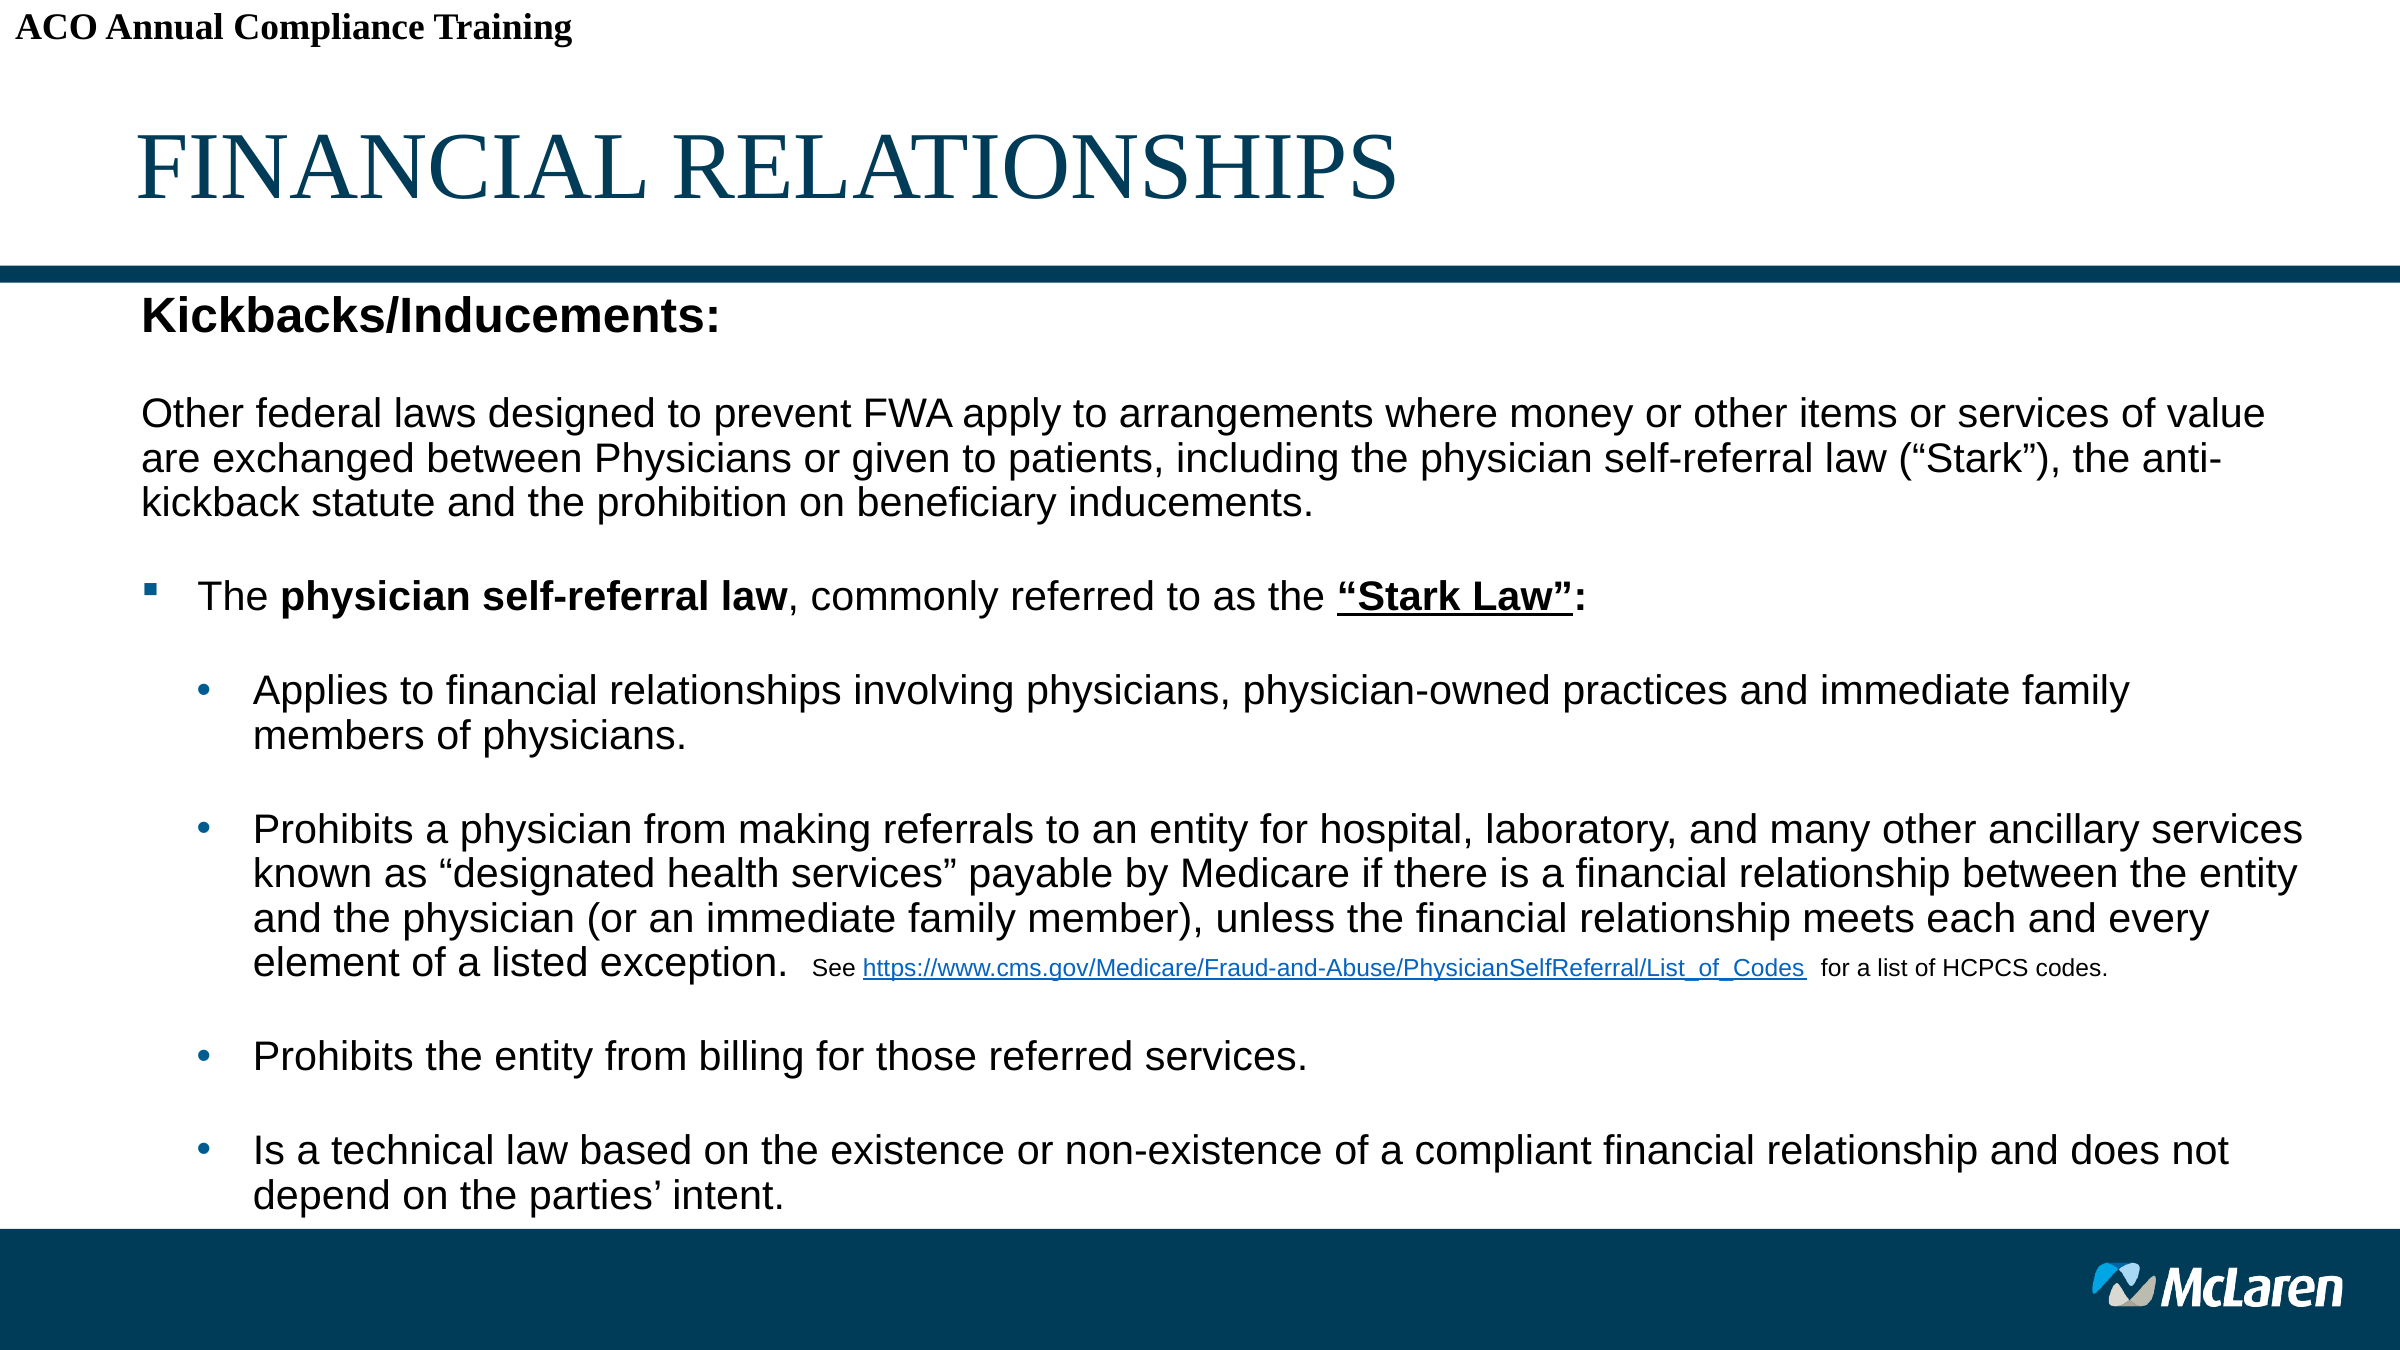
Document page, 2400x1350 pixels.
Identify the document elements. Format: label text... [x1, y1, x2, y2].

list Kickbacks/Inducements: Other federal laws designed to prevent FWA apply to arrangements where money or other items or services of value are exchanged between Physicians or given to patients, including the physician self-referral law (“Stark”), the anti-kickback statute and the prohibition on beneficiary inducements. The physician self-referral law, commonly referred to as the “Stark Law”: Applies to financial relationships involving physicians, physician-owned practices and immediate family members of physicians. Prohibits a physician from making referrals to an entity for hospital, laboratory, and many other ancillary services known as “designated health services” payable by Medicare if there is a financial relationship between the entity and the physician (or an immediate family member), unless the financial relationship meets each and every element of a listed exception. See https://www.cms.gov/Medicare/Fraud-and-Abuse/PhysicianSelfReferral/List_of_Codes for a list of HCPCS codes. Prohibits the entity from billing for those referred services. Is a technical law based on the existence or non-existence of a compliant financial relationship and does not depend on the parties’ intent. [126, 282, 2326, 1233]
subtitle ACO Annual Compliance Training [0, 0, 850, 62]
title FINANCIAL RELATIONSHIPS [0, 117, 2400, 245]
